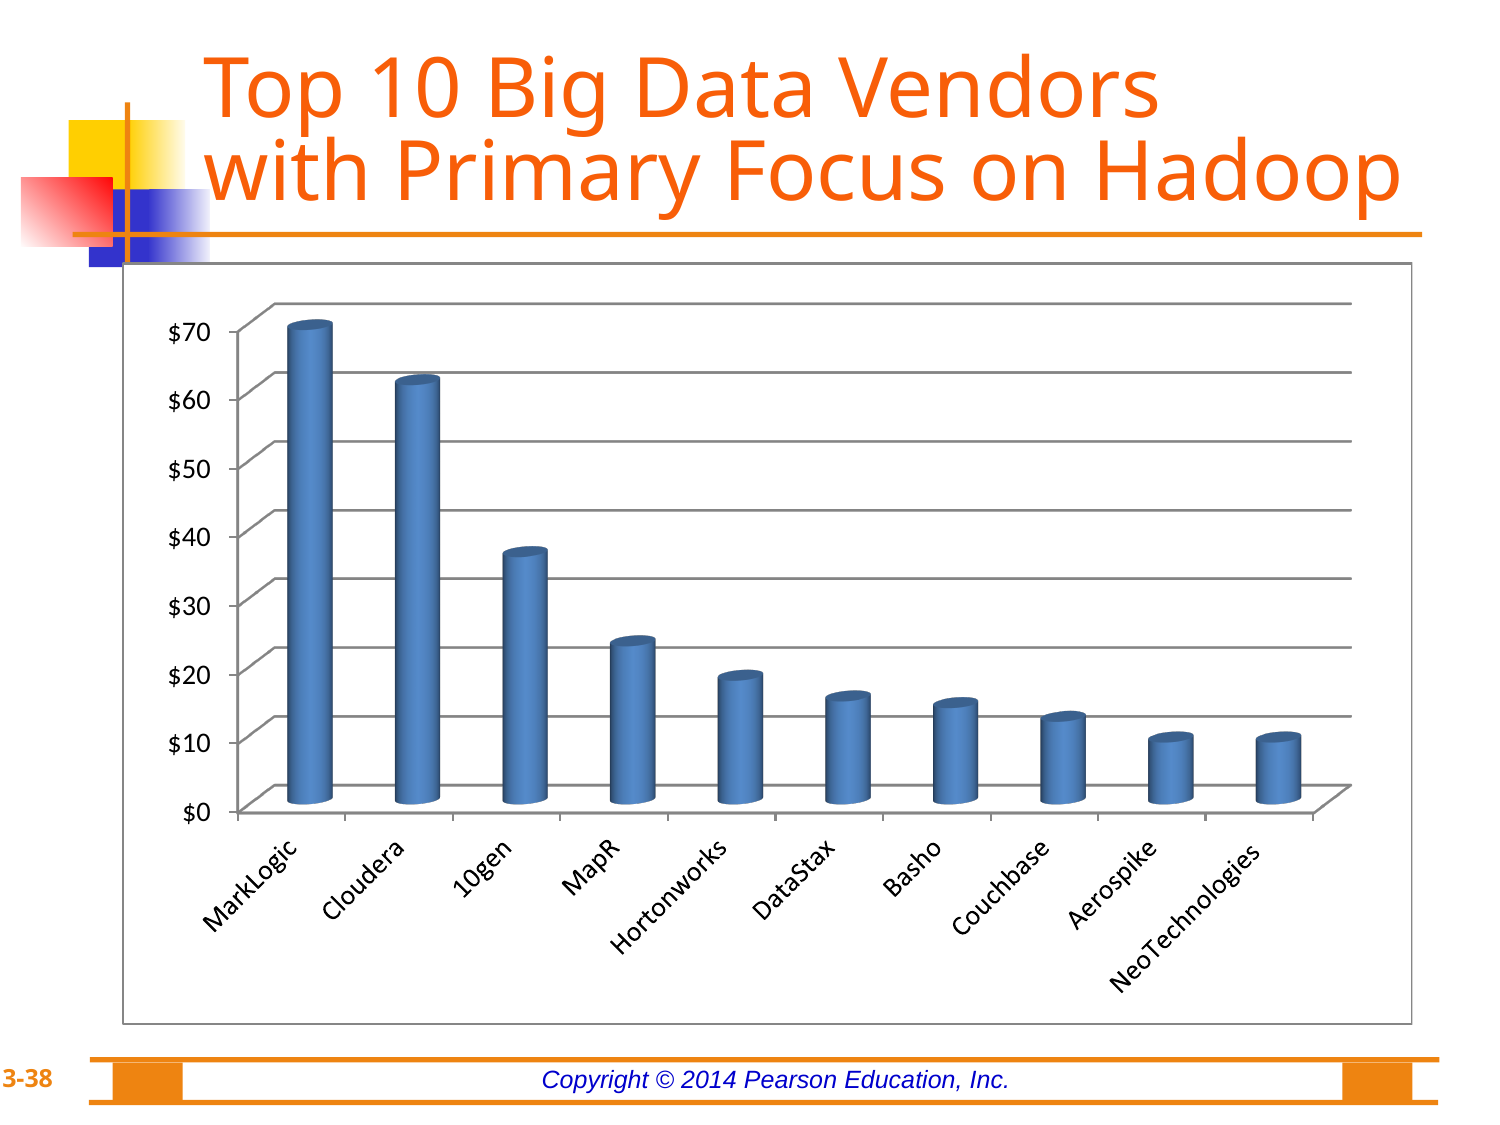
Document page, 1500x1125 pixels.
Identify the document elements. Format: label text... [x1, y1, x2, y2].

picture [121, 262, 1413, 1026]
title Top 10 Big Data Vendors with Primary Focus on Hadoop [188, 37, 1468, 226]
